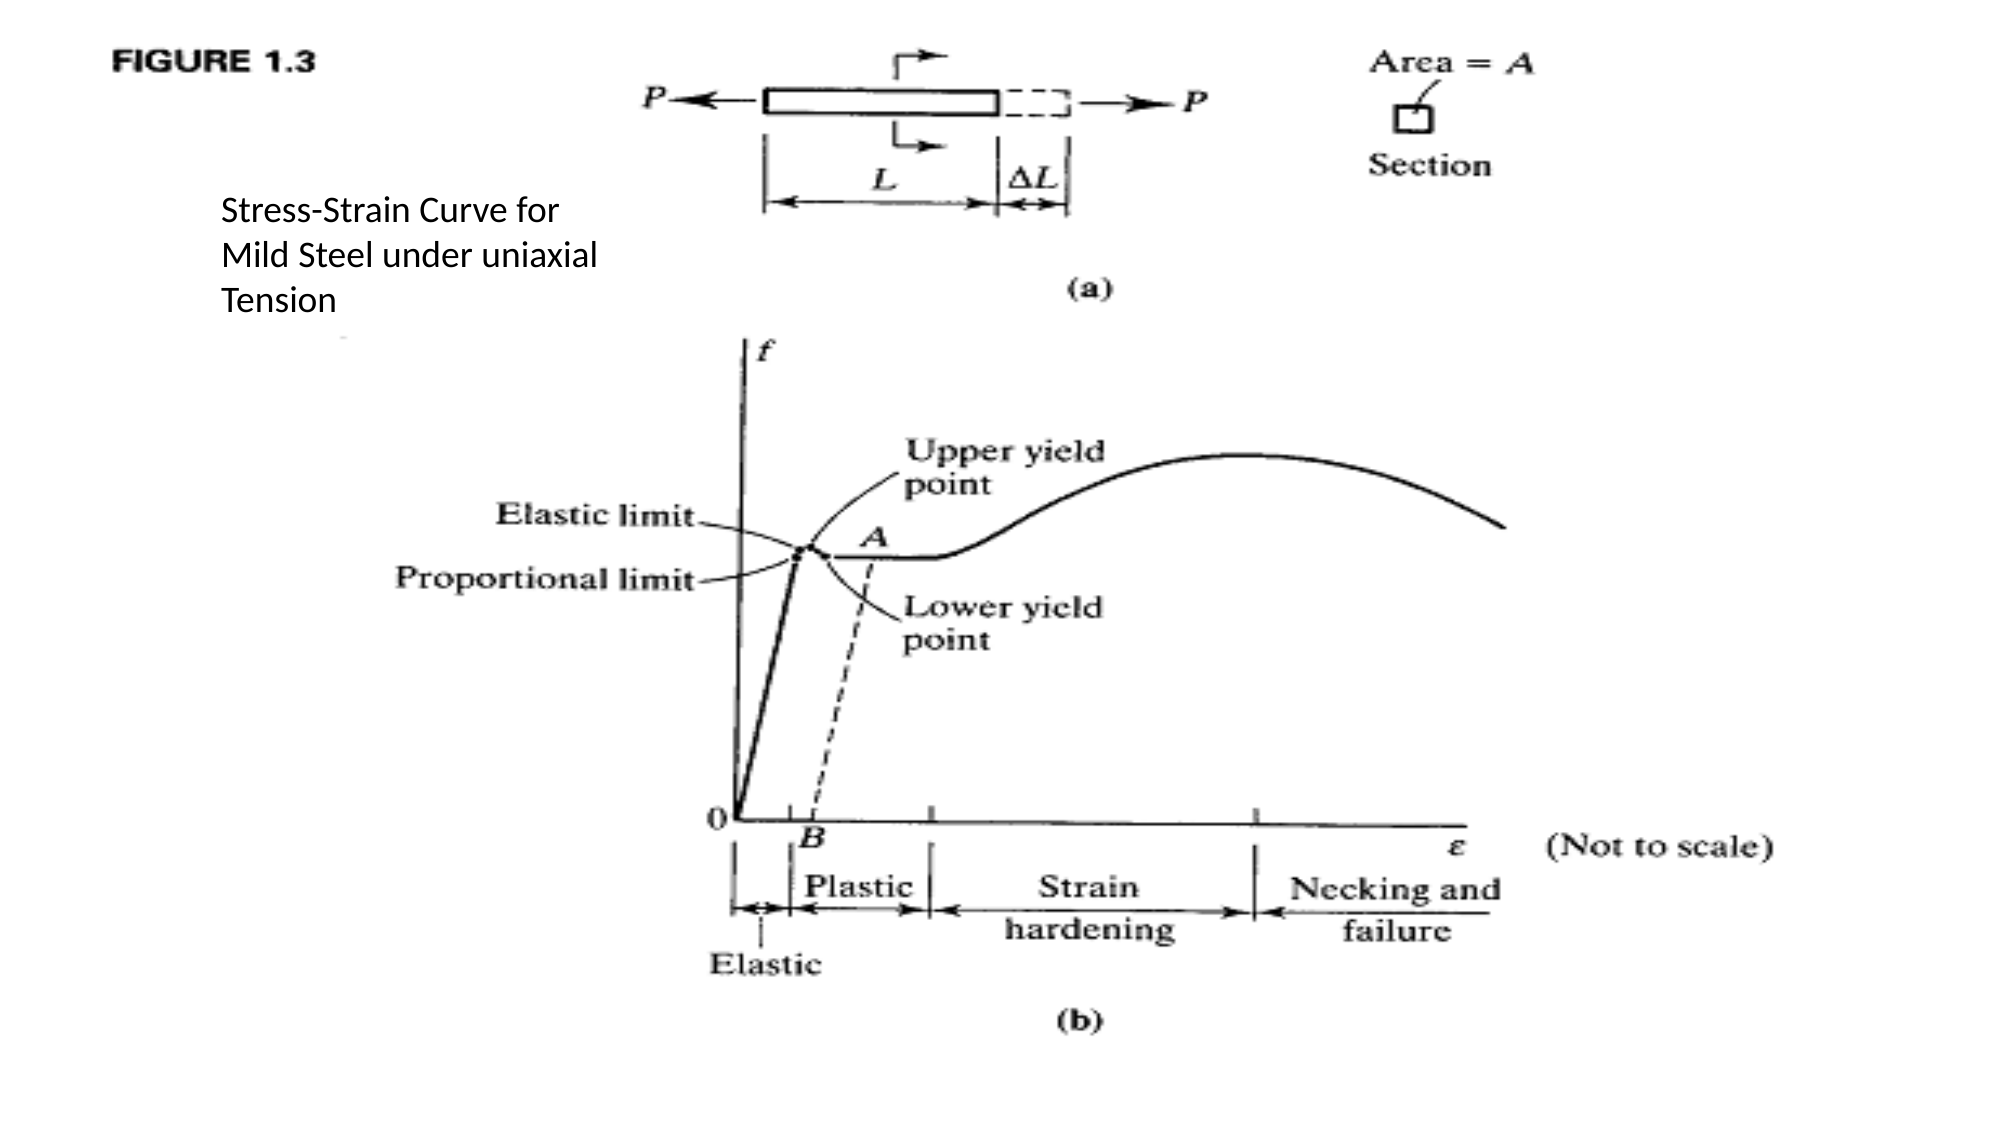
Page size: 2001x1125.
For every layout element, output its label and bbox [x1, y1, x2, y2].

picture [72, 20, 1819, 1083]
